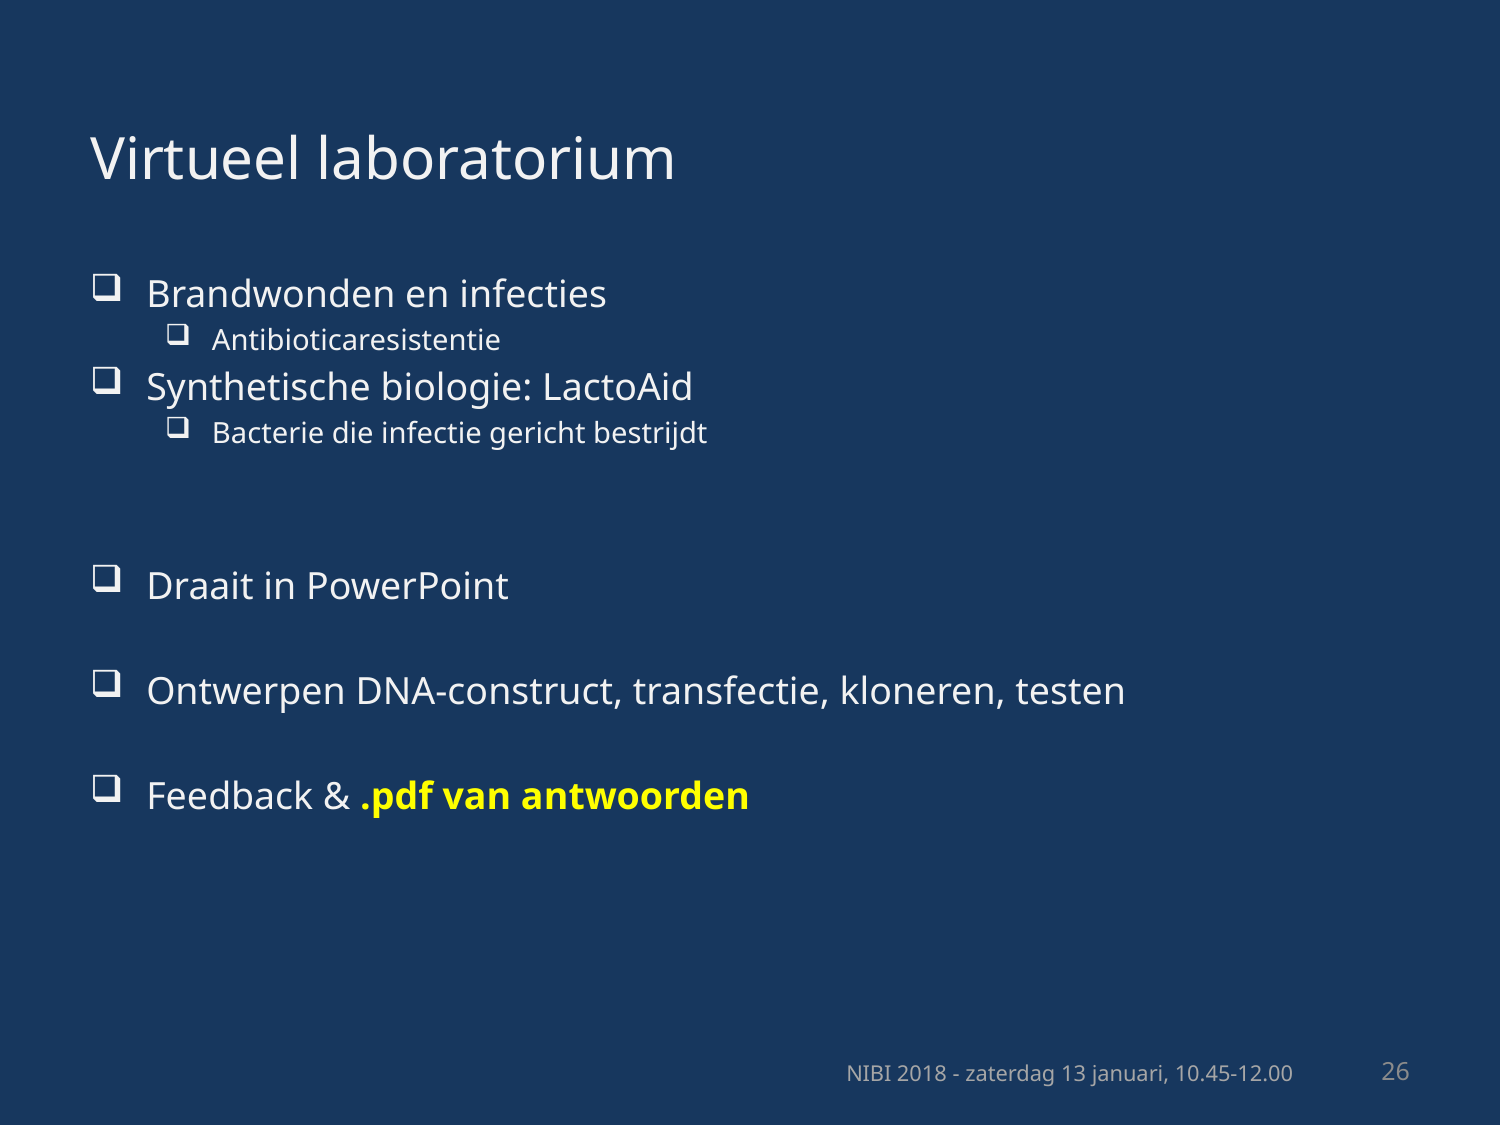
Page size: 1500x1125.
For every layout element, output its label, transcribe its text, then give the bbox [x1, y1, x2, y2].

list Brandwonden en infecties Antibioticaresistentie Synthetische biologie: LactoAid Bacterie die infectie gericht bestrijdt Draait in PowerPoint Ontwerpen DNA-construct, transfectie, kloneren, testen Feedback & .pdf van antwoorden [75, 262, 1425, 1005]
slide_number 26 [1074, 1042, 1425, 1103]
text_box NIBI 2018 - zaterdag 13 januari, 10.45-12.00 [831, 1052, 1309, 1094]
title Virtueel laboratorium [75, 45, 1425, 233]
